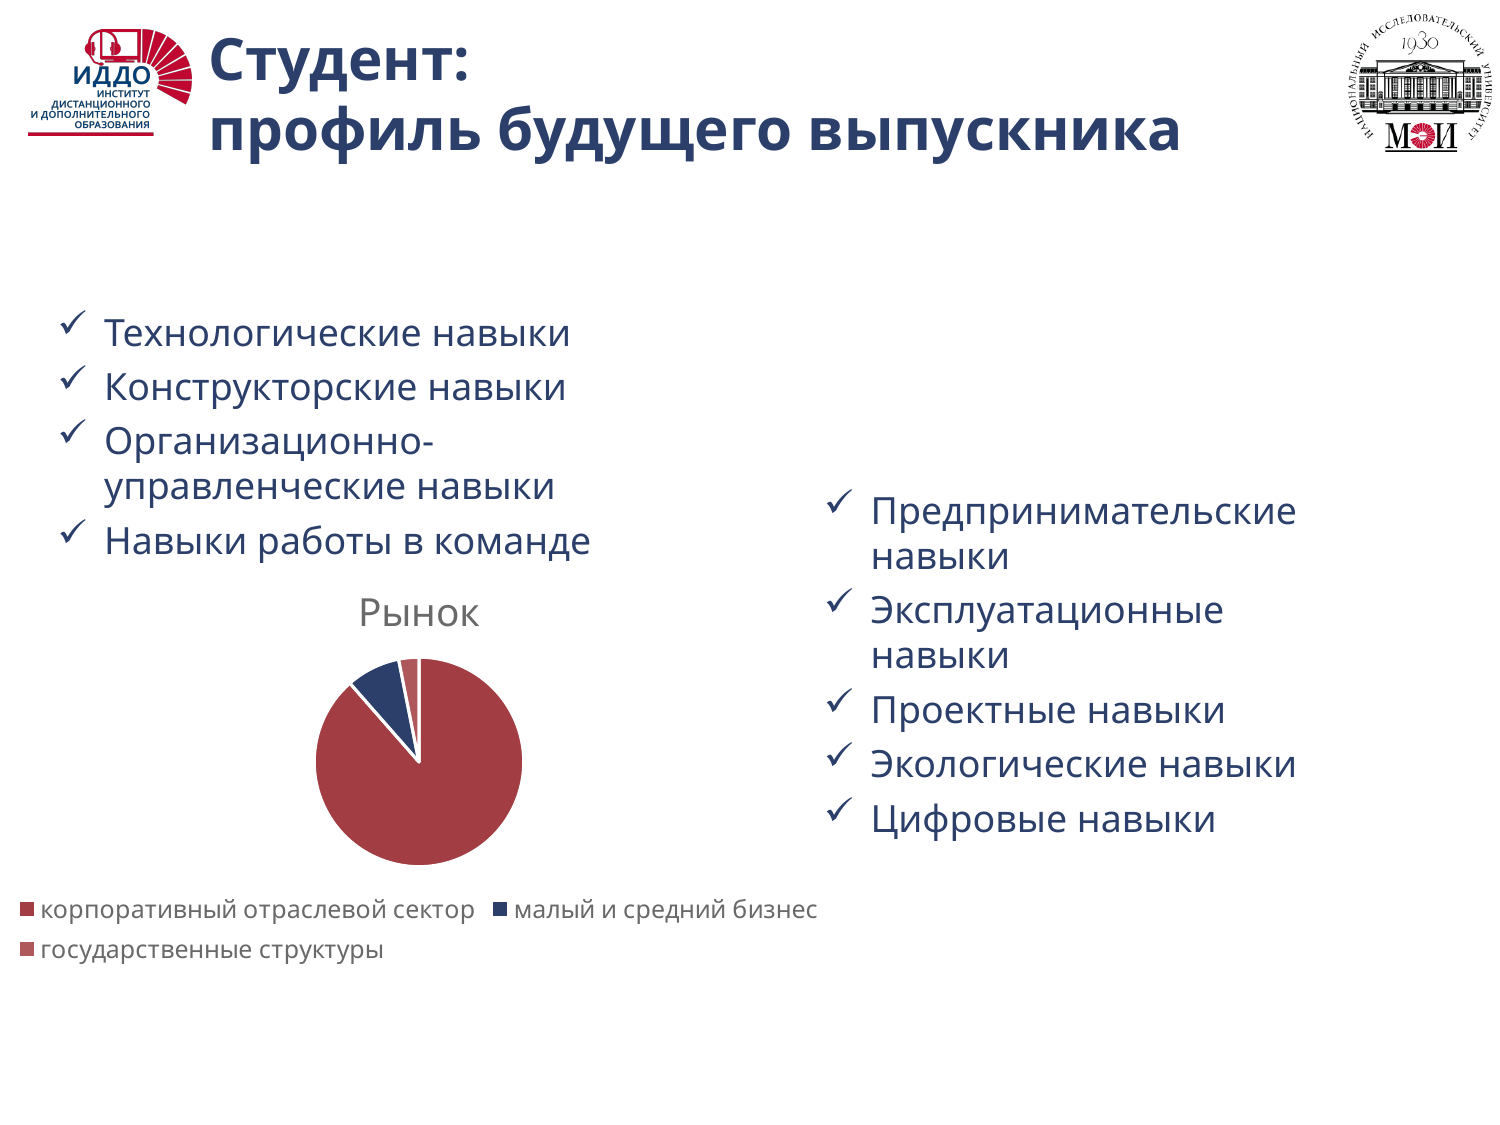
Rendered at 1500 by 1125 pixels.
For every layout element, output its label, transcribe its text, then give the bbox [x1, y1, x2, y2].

picture [1347, 14, 1493, 152]
chart [0, 555, 916, 973]
text_box Технологические навыки Конструкторские навыки Организационно-управленческие навыки Навыки работы в команде [42, 301, 715, 554]
text_box Студент: профиль будущего выпускника [193, 14, 1500, 170]
picture [27, 29, 192, 137]
text_box Предпринимательские навыки Эксплуатационные навыки Проектные навыки Экологические навыки Цифровые навыки [808, 479, 1360, 848]
